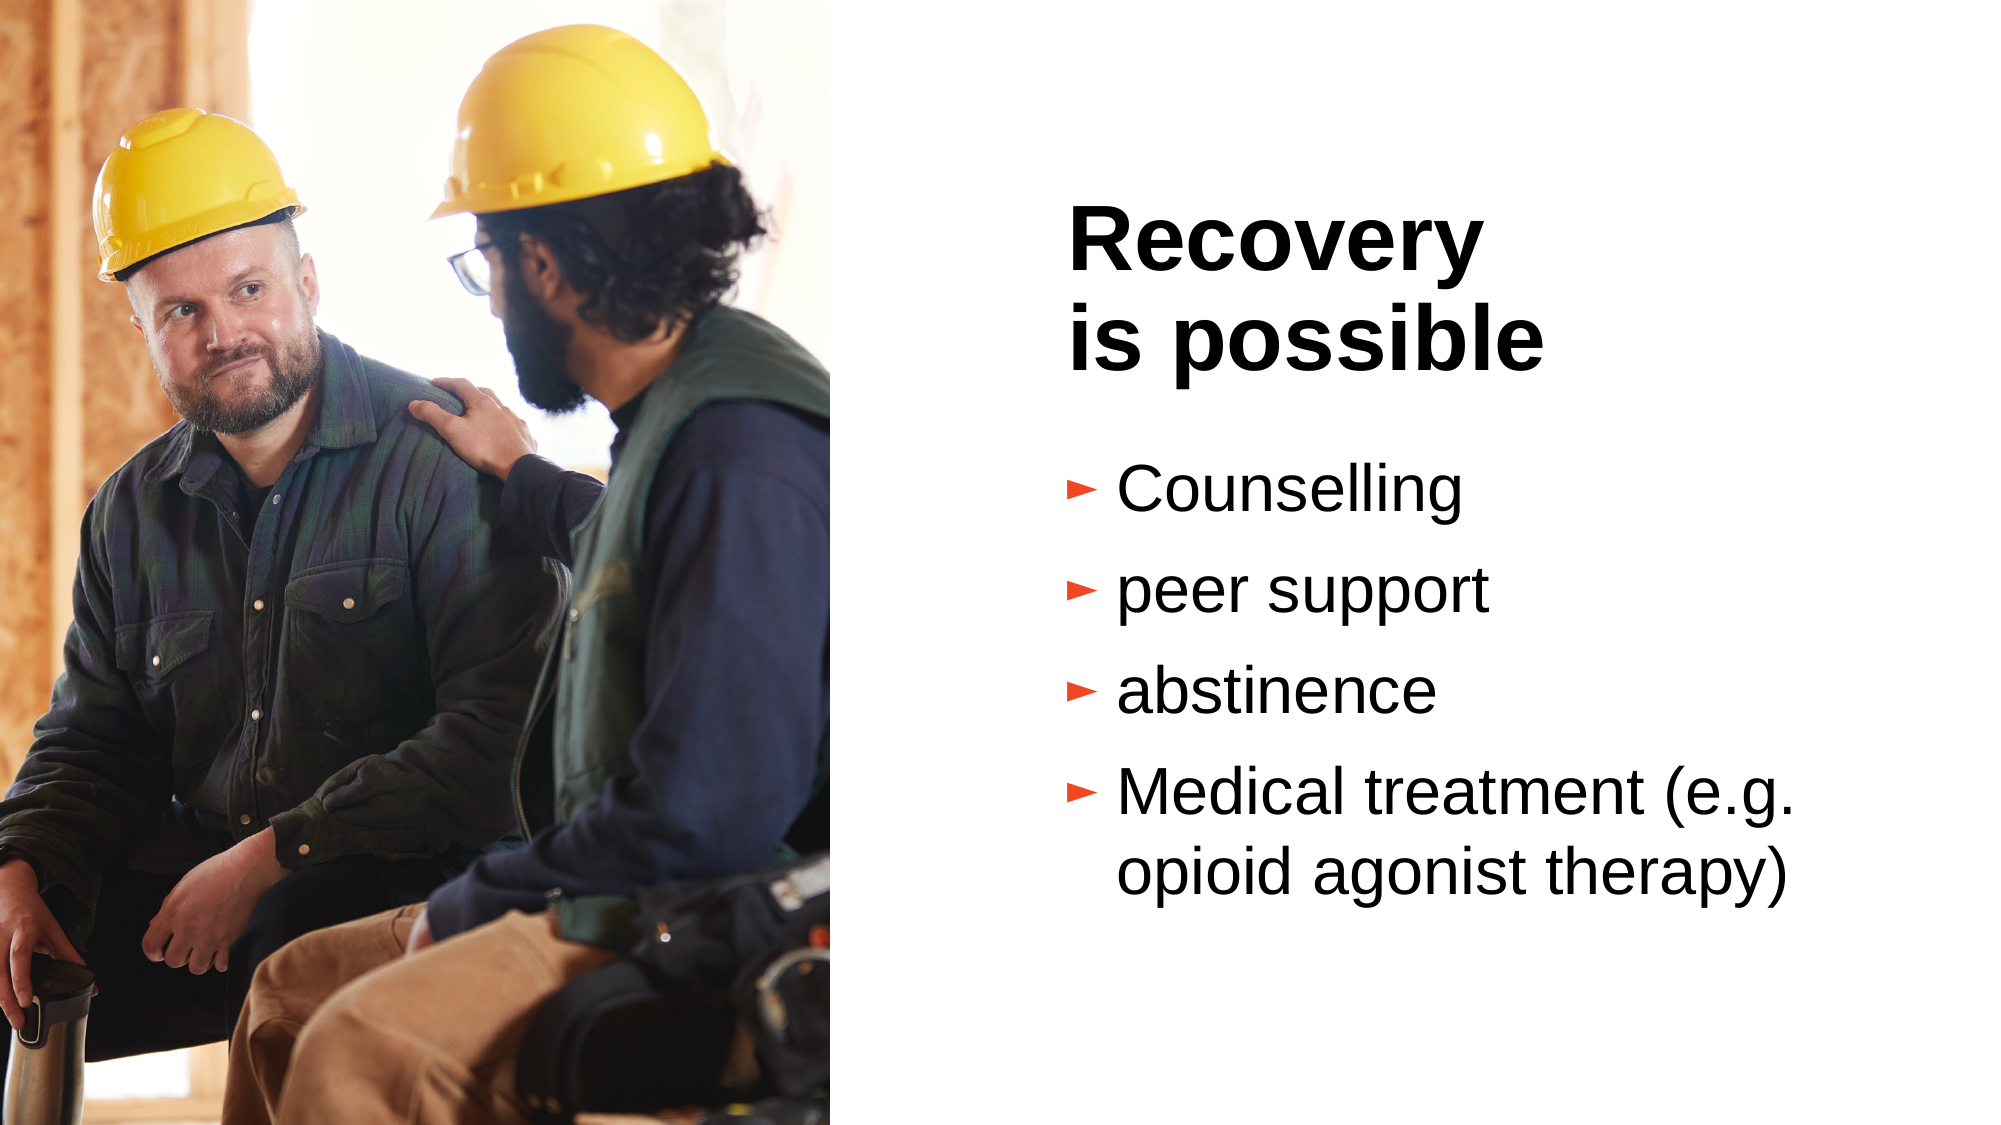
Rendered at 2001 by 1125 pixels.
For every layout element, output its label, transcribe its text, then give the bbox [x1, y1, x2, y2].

title Recovery is possible [1052, 181, 1813, 400]
picture [0, 0, 830, 1125]
list Counselling peer support abstinence Medical treatment (e.g. opioid agonist therapy) [1052, 437, 1956, 1028]
